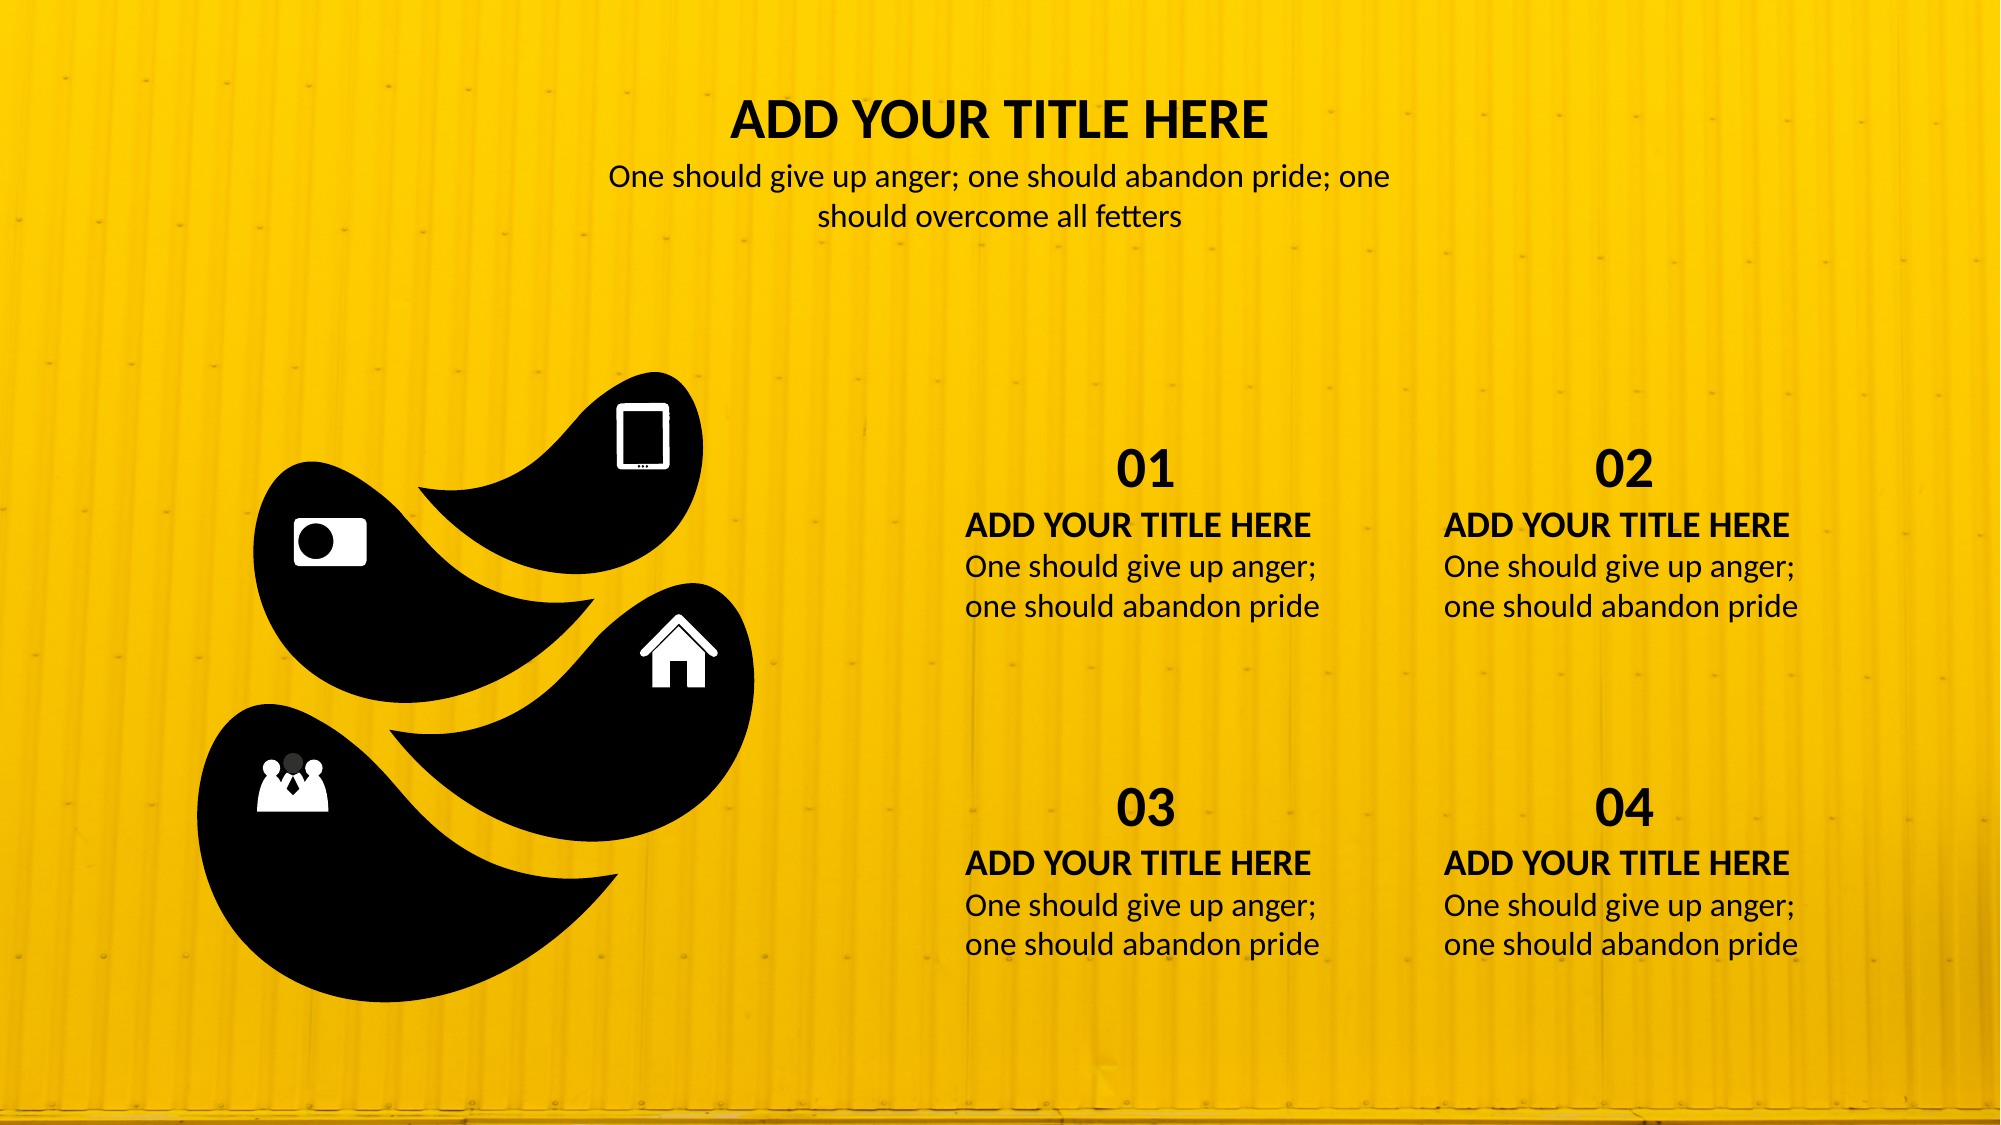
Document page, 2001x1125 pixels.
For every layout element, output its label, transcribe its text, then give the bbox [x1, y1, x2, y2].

text_box 03 ADD YOUR TITLE HERE One should give up anger; one should abandon pride [950, 760, 1342, 970]
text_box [389, 582, 756, 845]
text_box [252, 460, 595, 706]
text_box 02 ADD YOUR TITLE HERE One should give up anger; one should abandon pride [1429, 422, 1821, 632]
text_box ADD YOUR TITLE HERE [711, 72, 1289, 147]
text_box 04 ADD YOUR TITLE HERE One should give up anger; one should abandon pride [1429, 760, 1821, 970]
text_box 01 ADD YOUR TITLE HERE One should give up anger; one should abandon pride [950, 422, 1342, 632]
picture [0, 0, 2001, 1125]
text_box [195, 703, 619, 1007]
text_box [417, 371, 704, 577]
text_box One should give up anger; one should abandon pride; one should overcome all fetters [548, 147, 1452, 242]
